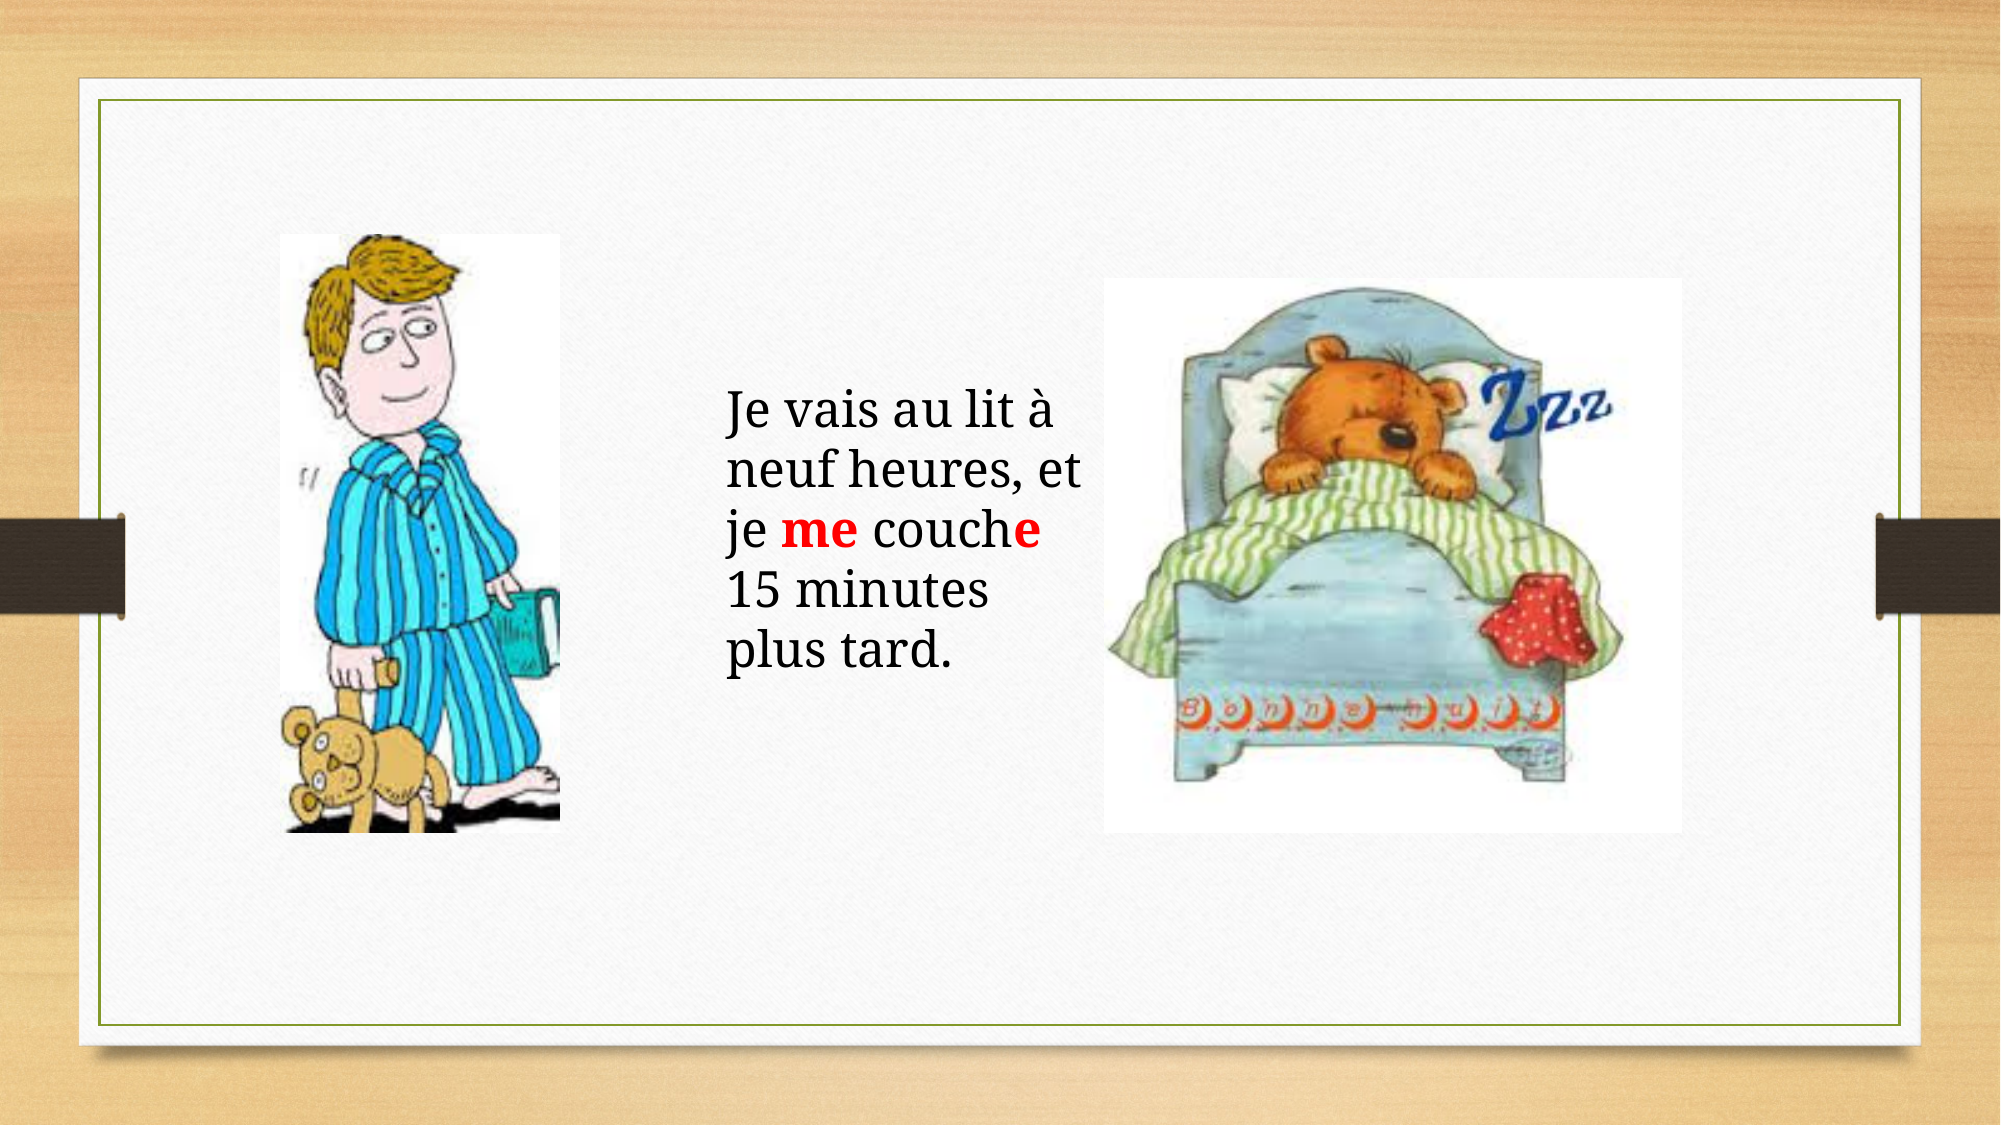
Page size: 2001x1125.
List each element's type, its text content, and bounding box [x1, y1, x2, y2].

text_box Je vais au lit à neuf heures, et je me couche 15 minutes plus tard. [711, 369, 1104, 685]
picture [0, 0, 2001, 1125]
